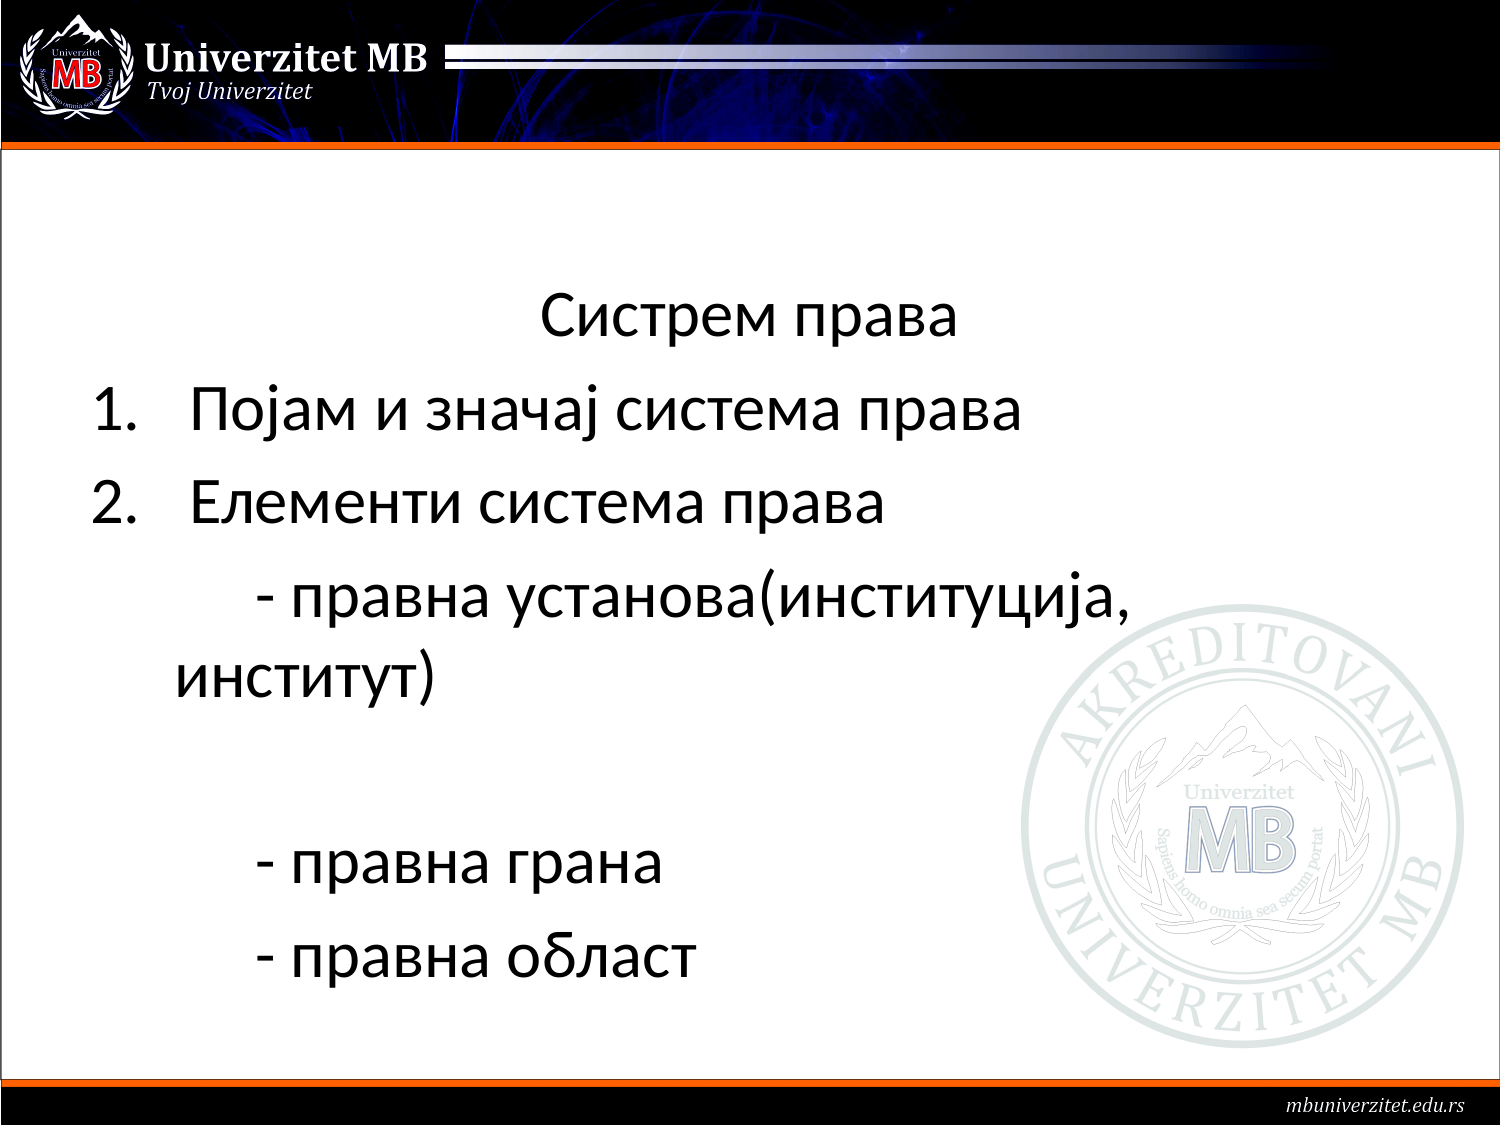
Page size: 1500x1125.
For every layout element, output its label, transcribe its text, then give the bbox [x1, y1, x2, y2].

picture [0, 0, 1500, 1125]
list Систрем права Појам и значај система права Елементи система права - правна установа(институција, институт) - правна грана - правна област [75, 262, 1425, 1005]
